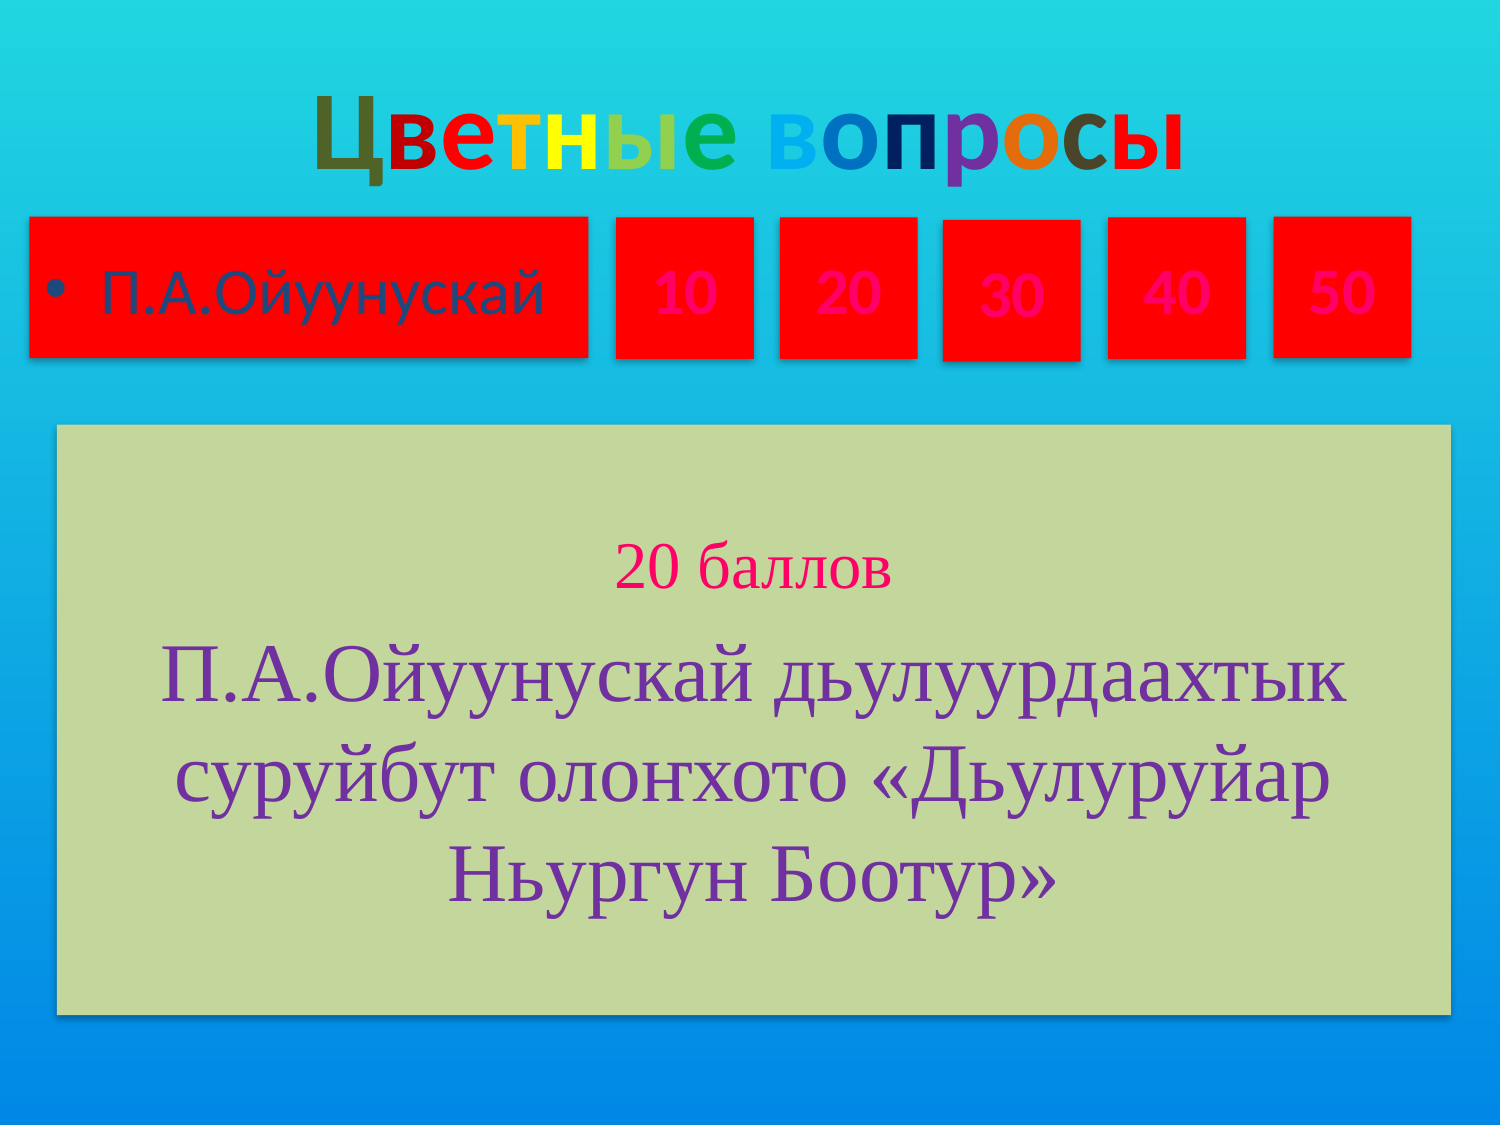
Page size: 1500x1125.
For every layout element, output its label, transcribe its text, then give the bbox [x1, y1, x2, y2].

text_box 30 [942, 219, 1081, 362]
text_box 20 баллов П.А.Ойуунускай дьулуурдаахтык суруйбут олоҥхото «Дьулуруйар Ньургун Боотур» [56, 424, 1451, 1016]
text_box П.А.Ойуунускай [29, 216, 589, 359]
text_box 40 [1108, 217, 1247, 359]
text_box 50 [1273, 216, 1412, 359]
text_box 20 [779, 217, 918, 359]
text_box 10 [616, 217, 754, 359]
title Цветные вопросы [74, 30, 1426, 219]
